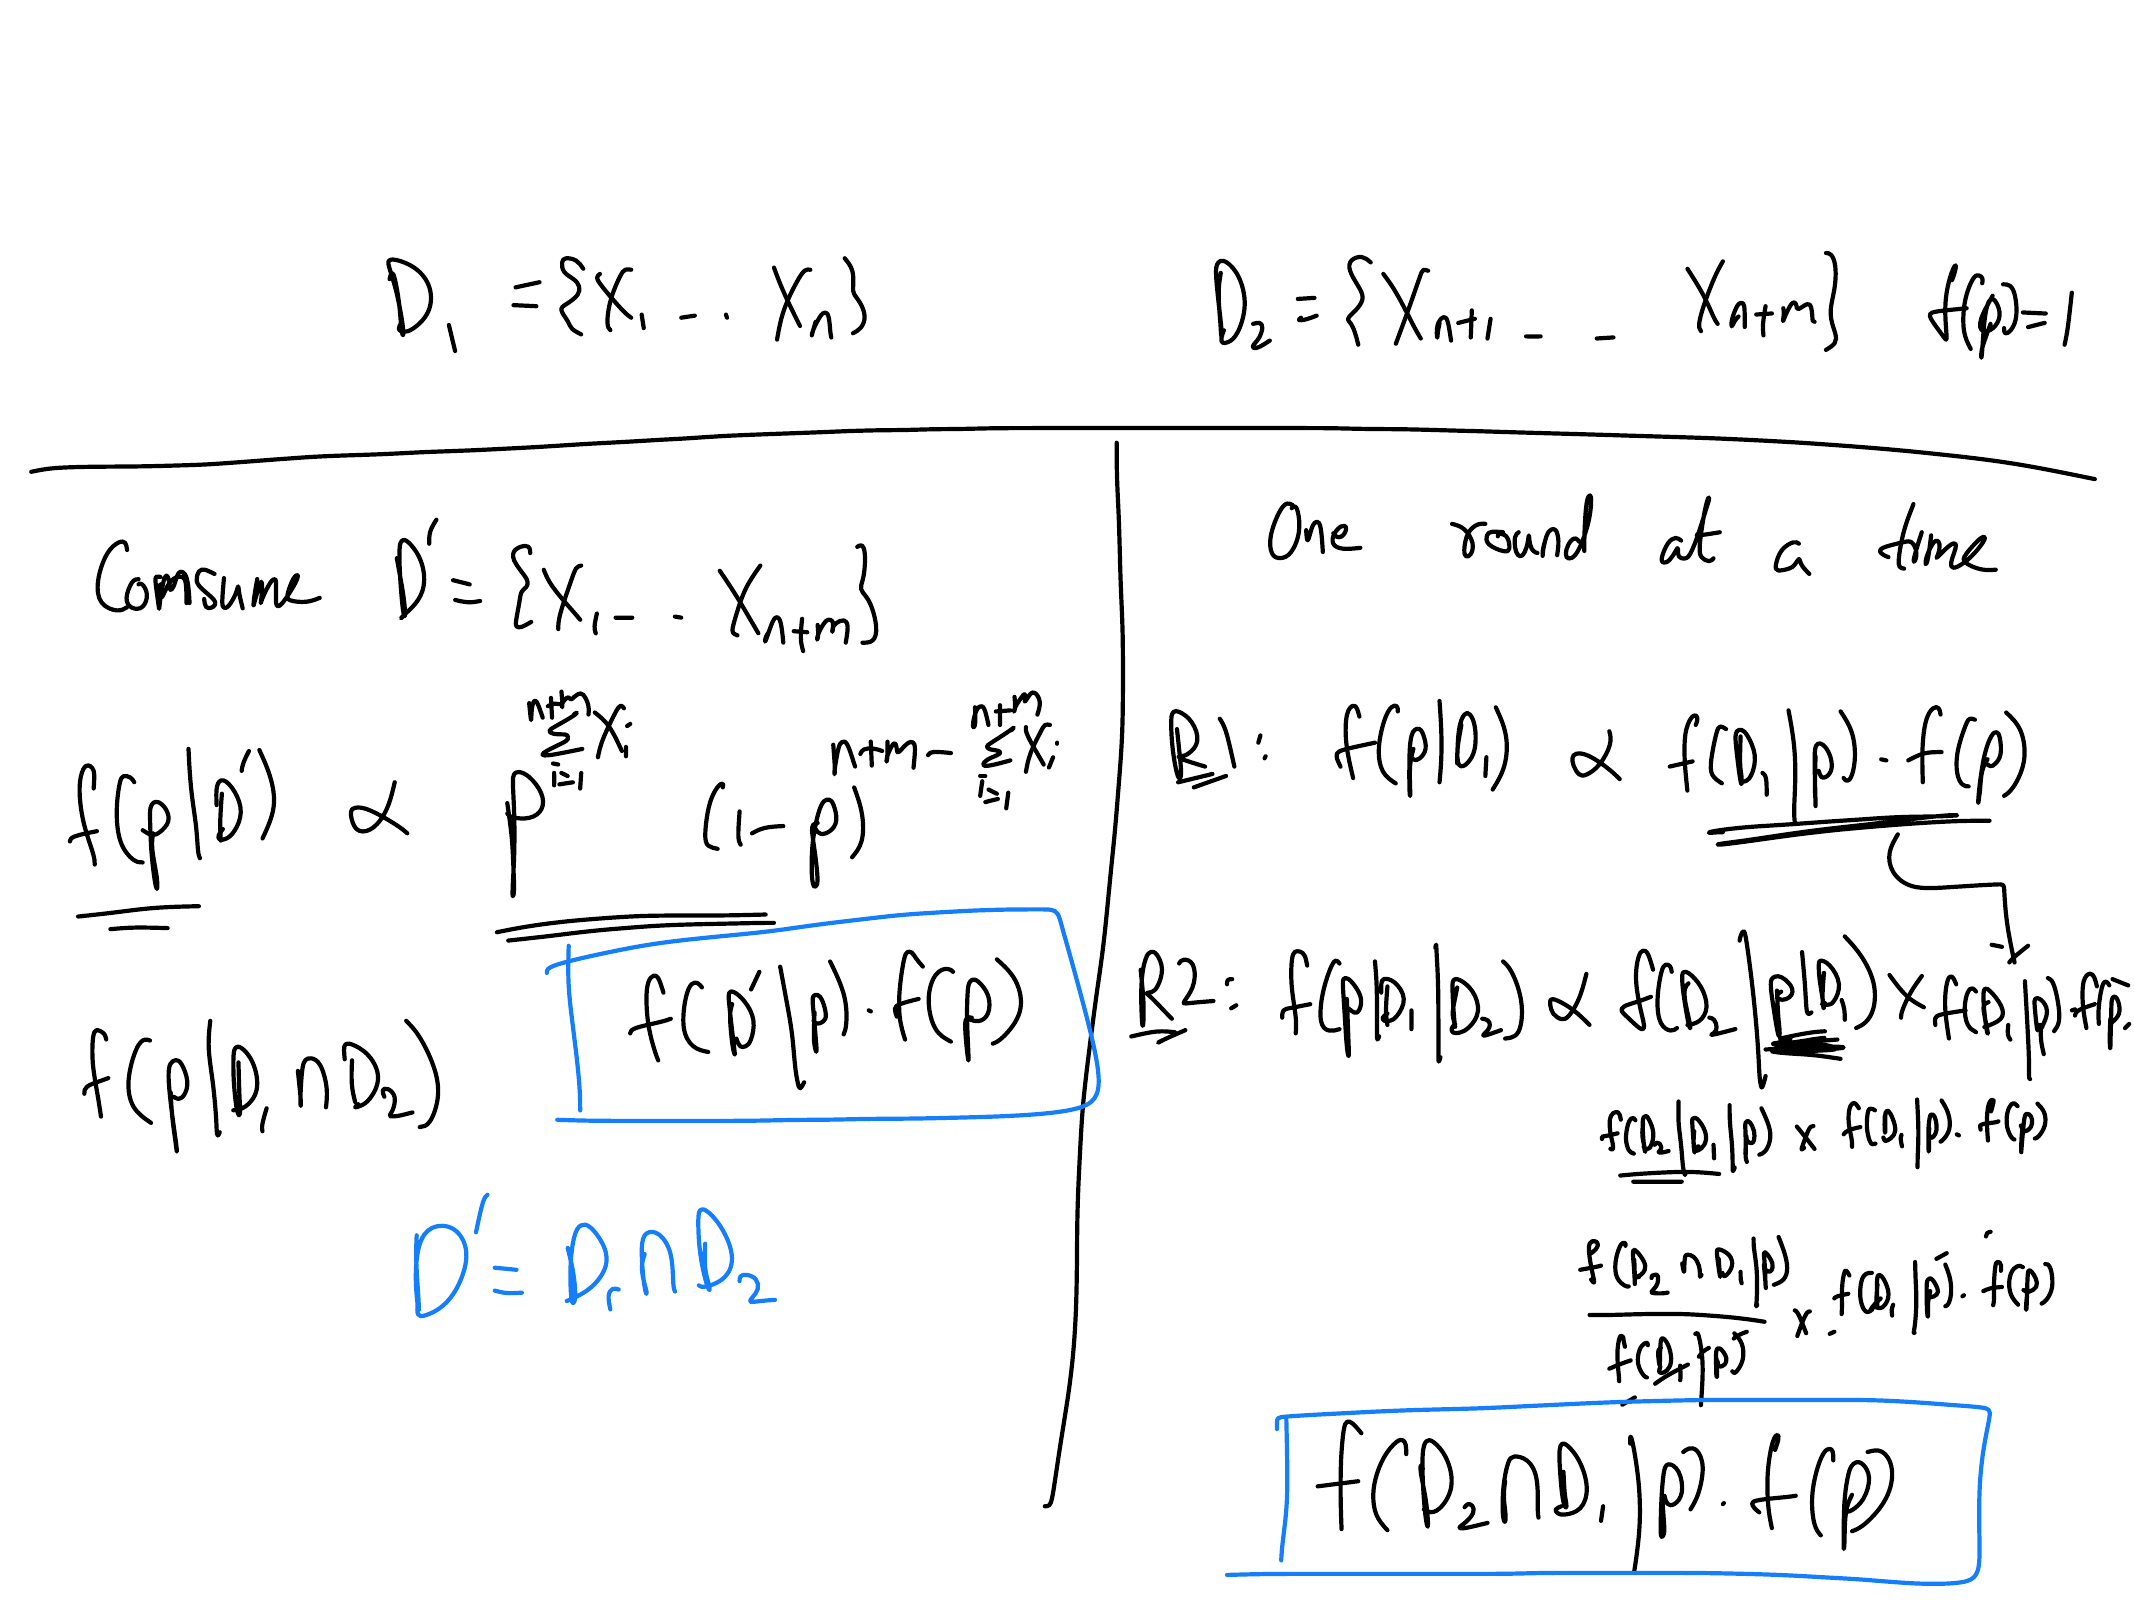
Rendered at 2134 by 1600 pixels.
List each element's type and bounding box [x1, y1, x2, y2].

text_box [30, 252, 2130, 1585]
